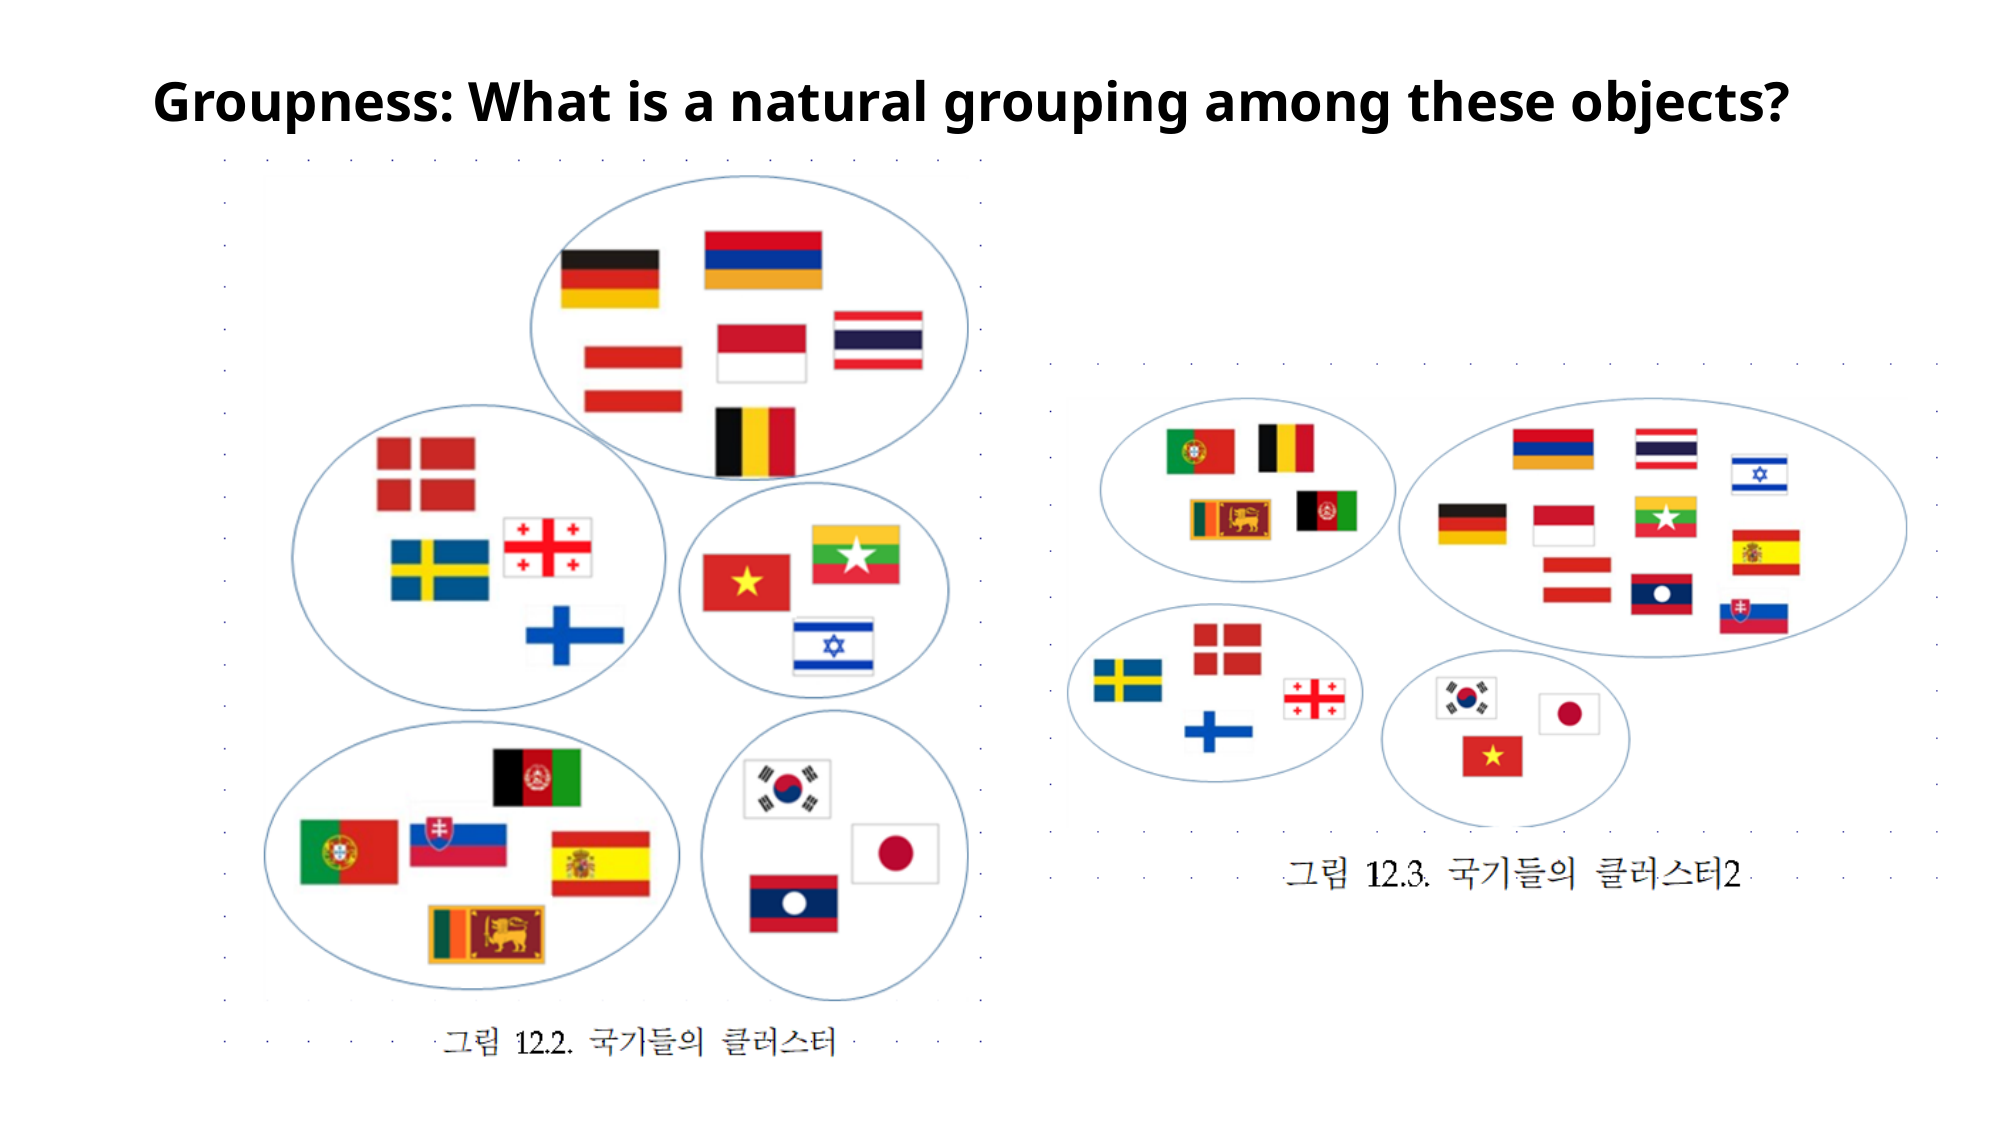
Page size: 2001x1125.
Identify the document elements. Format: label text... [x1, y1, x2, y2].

picture [1029, 353, 1939, 913]
picture [220, 157, 983, 1078]
title Groupness: What is a natural grouping among these objects? [137, 59, 1863, 148]
